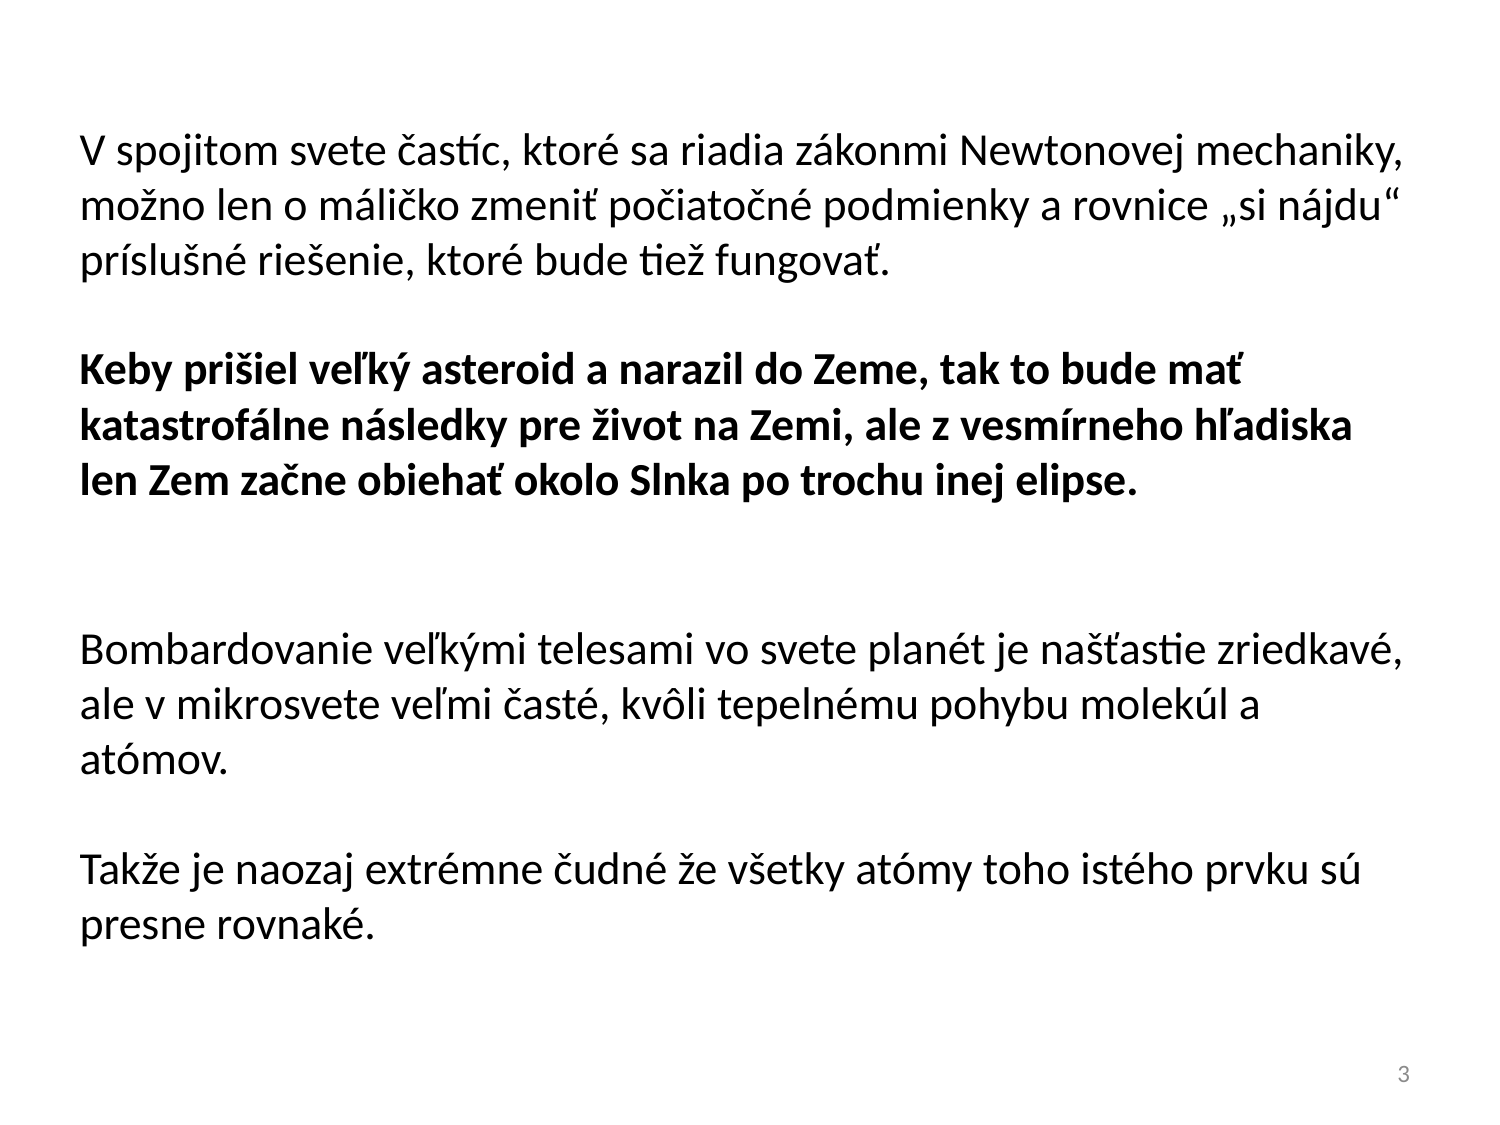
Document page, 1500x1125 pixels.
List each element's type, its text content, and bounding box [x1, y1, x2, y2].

slide_number 3 [1074, 1042, 1425, 1103]
text_box Bombardovanie veľkými telesami vo svete planét je našťastie zriedkavé, ale v mikrosvete veľmi časté, kvôli tepelnému pohybu molekúl a atómov. Takže je naozaj extrémne čudné že všetky atómy toho istého prvku sú presne rovnaké. [64, 611, 1427, 956]
text_box V spojitom svete častíc, ktoré sa riadia zákonmi Newtonovej mechaniky, možno len o máličko zmeniť počiatočné podmienky a rovnice „si nájdu“ príslušné riešenie, ktoré bude tiež fungovať. Keby prišiel veľký asteroid a narazil do Zeme, tak to bude mať katastrofálne následky pre život na Zemi, ale z vesmírneho hľadiska len Zem začne obiehať okolo Slnka po trochu inej elipse. [64, 111, 1427, 512]
